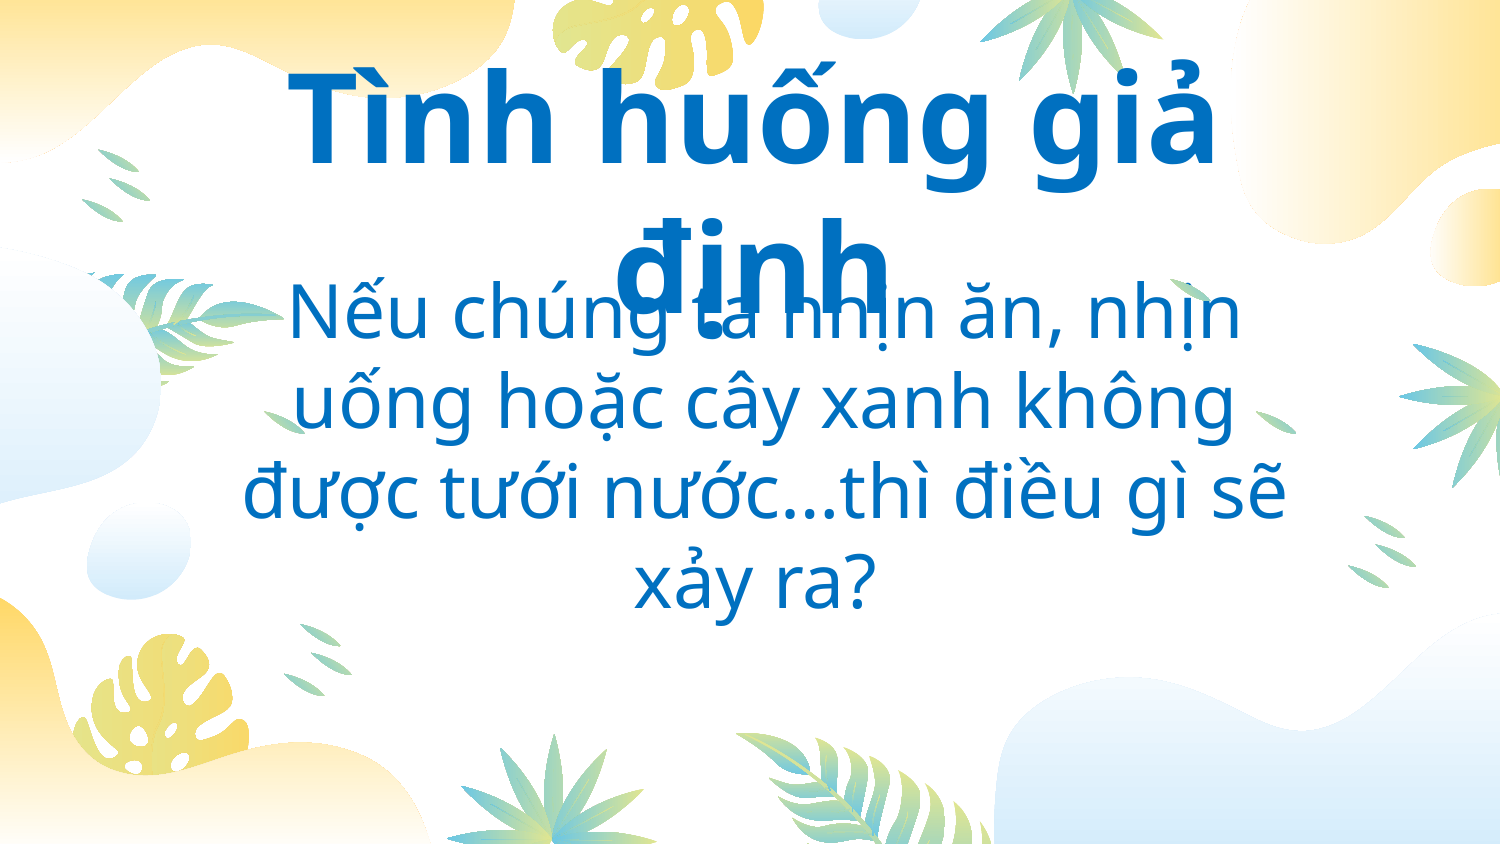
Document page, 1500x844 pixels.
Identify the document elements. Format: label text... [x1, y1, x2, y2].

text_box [283, 612, 354, 707]
subtitle Nếu chúng ta nhịn ăn, nhịn uống hoặc cây xanh không được tưới nước…thì điều gì sẽ xảy ra? [223, 408, 1308, 480]
title Tình huống giả định [152, 137, 1357, 240]
text_box [1170, 279, 1211, 301]
text_box [264, 411, 305, 434]
text_box [1256, 411, 1297, 434]
